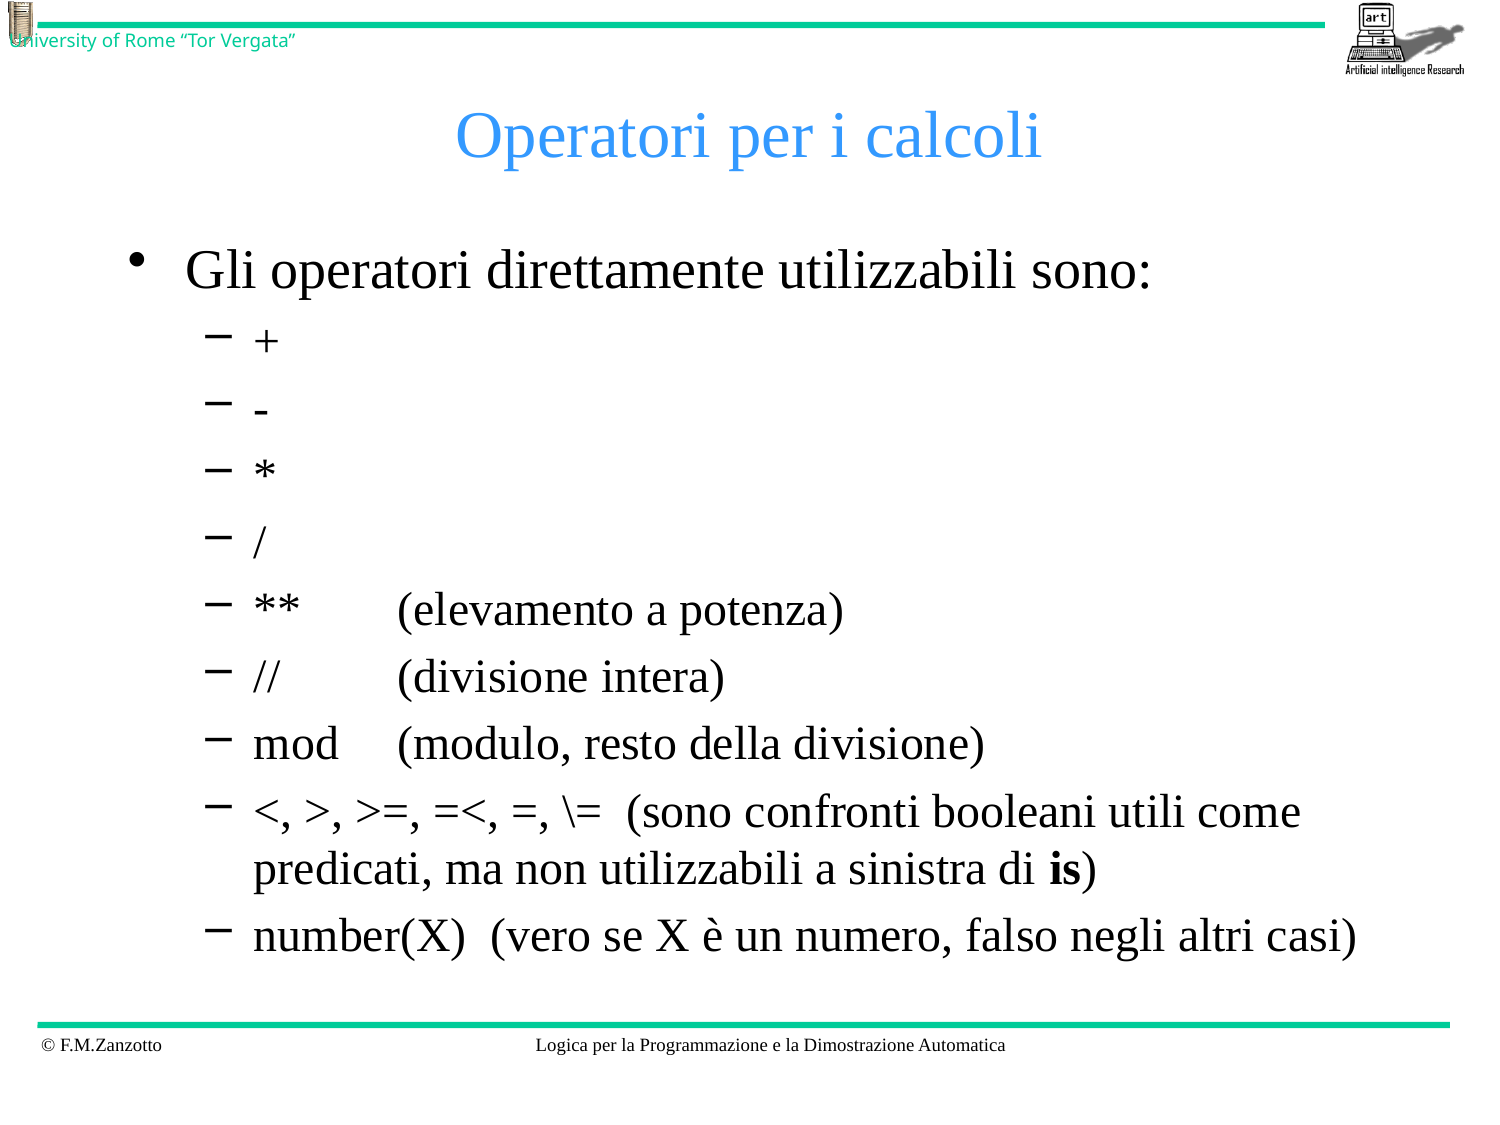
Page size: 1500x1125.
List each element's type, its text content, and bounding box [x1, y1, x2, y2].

title Operatori per i calcoli [112, 74, 1388, 188]
picture [1337, 0, 1475, 77]
picture [4, 0, 38, 50]
list Gli operatori direttamente utilizzabili sono: + - * / ** (elevamento a potenza) // (divisione intera) mod (modulo, resto della divisione) <, >, >=, =<, =, \= (sono confronti booleani utili come predicati, ma non utilizzabili a sinistra di is) number(X) (vero se X è un numero, falso negli altri casi) [112, 224, 1388, 1001]
